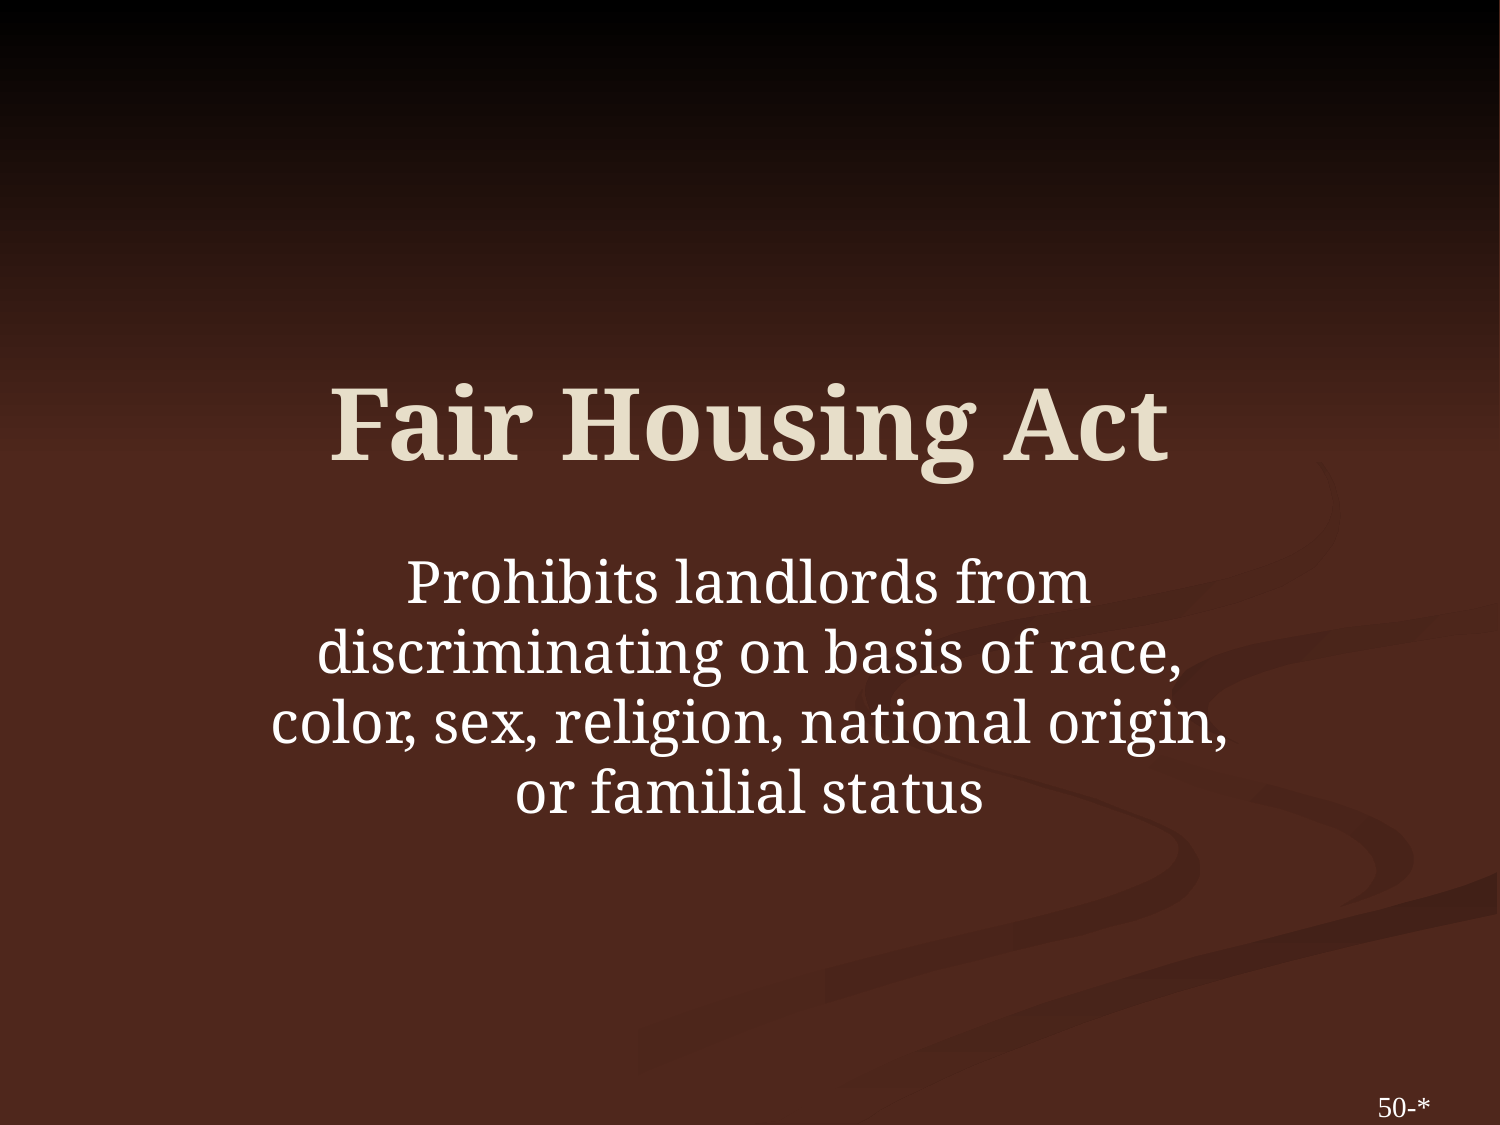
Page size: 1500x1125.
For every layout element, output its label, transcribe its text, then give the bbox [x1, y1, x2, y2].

title Fair Housing Act [112, 299, 1388, 542]
subtitle Prohibits landlords from discriminating on basis of race, color, sex, religion, national origin, or familial status [225, 537, 1275, 825]
text_box 50-* [1362, 1081, 1500, 1125]
